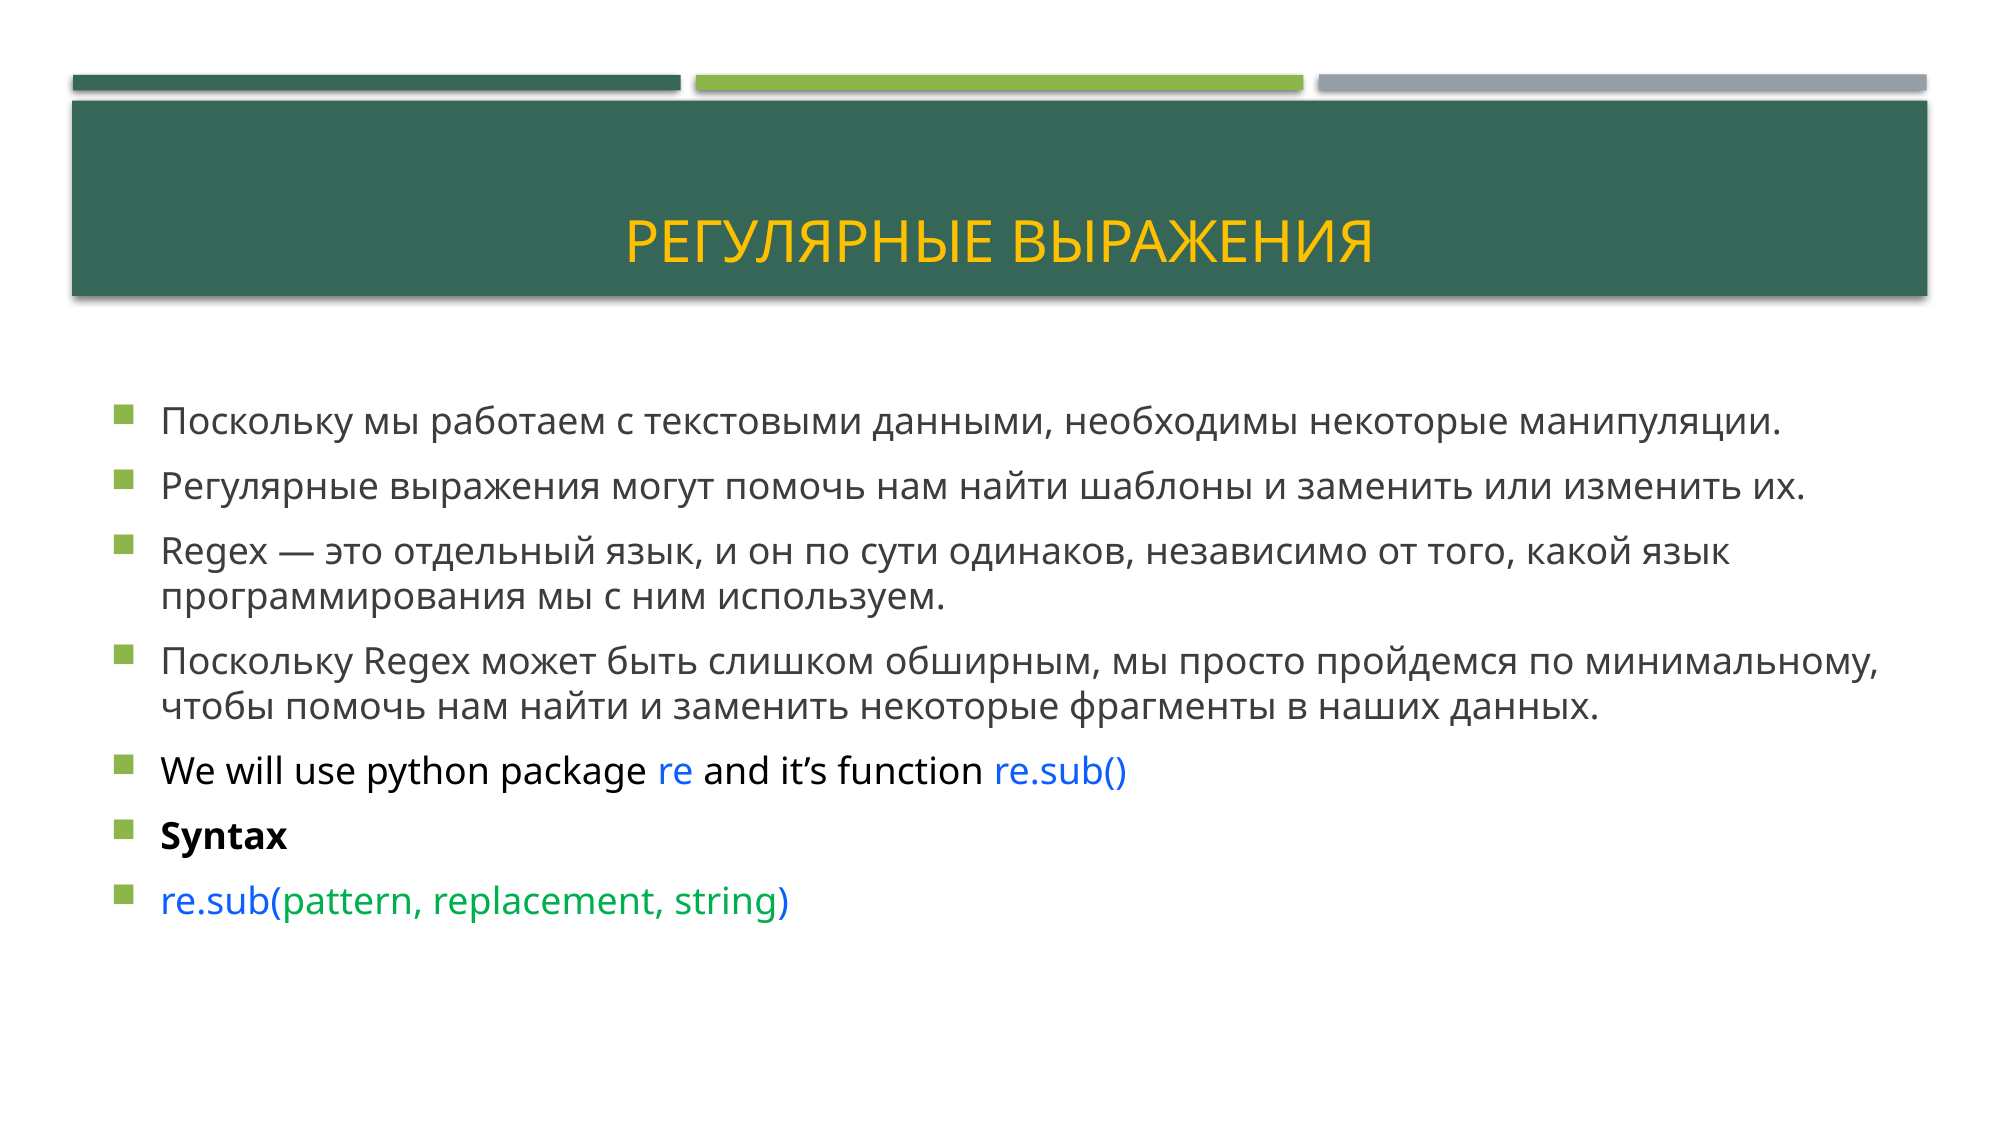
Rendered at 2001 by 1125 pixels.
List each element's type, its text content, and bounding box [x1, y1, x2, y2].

title Регулярные выражения [95, 115, 1905, 282]
list Поскольку мы работаем с текстовыми данными, необходимы некоторые манипуляции. Регулярные выражения могут помочь нам найти шаблоны и заменить или изменить их. Regex — это отдельный язык, и он по сути одинаков, независимо от того, какой язык программирования мы с ним используем. Поскольку Regex может быть слишком обширным, мы просто пройдемся по минимальному, чтобы помочь нам найти и заменить некоторые фрагменты в наших данных. We will use python package re and it’s function re.sub() Syntax re.sub(pattern, replacement, string) [95, 357, 1905, 962]
